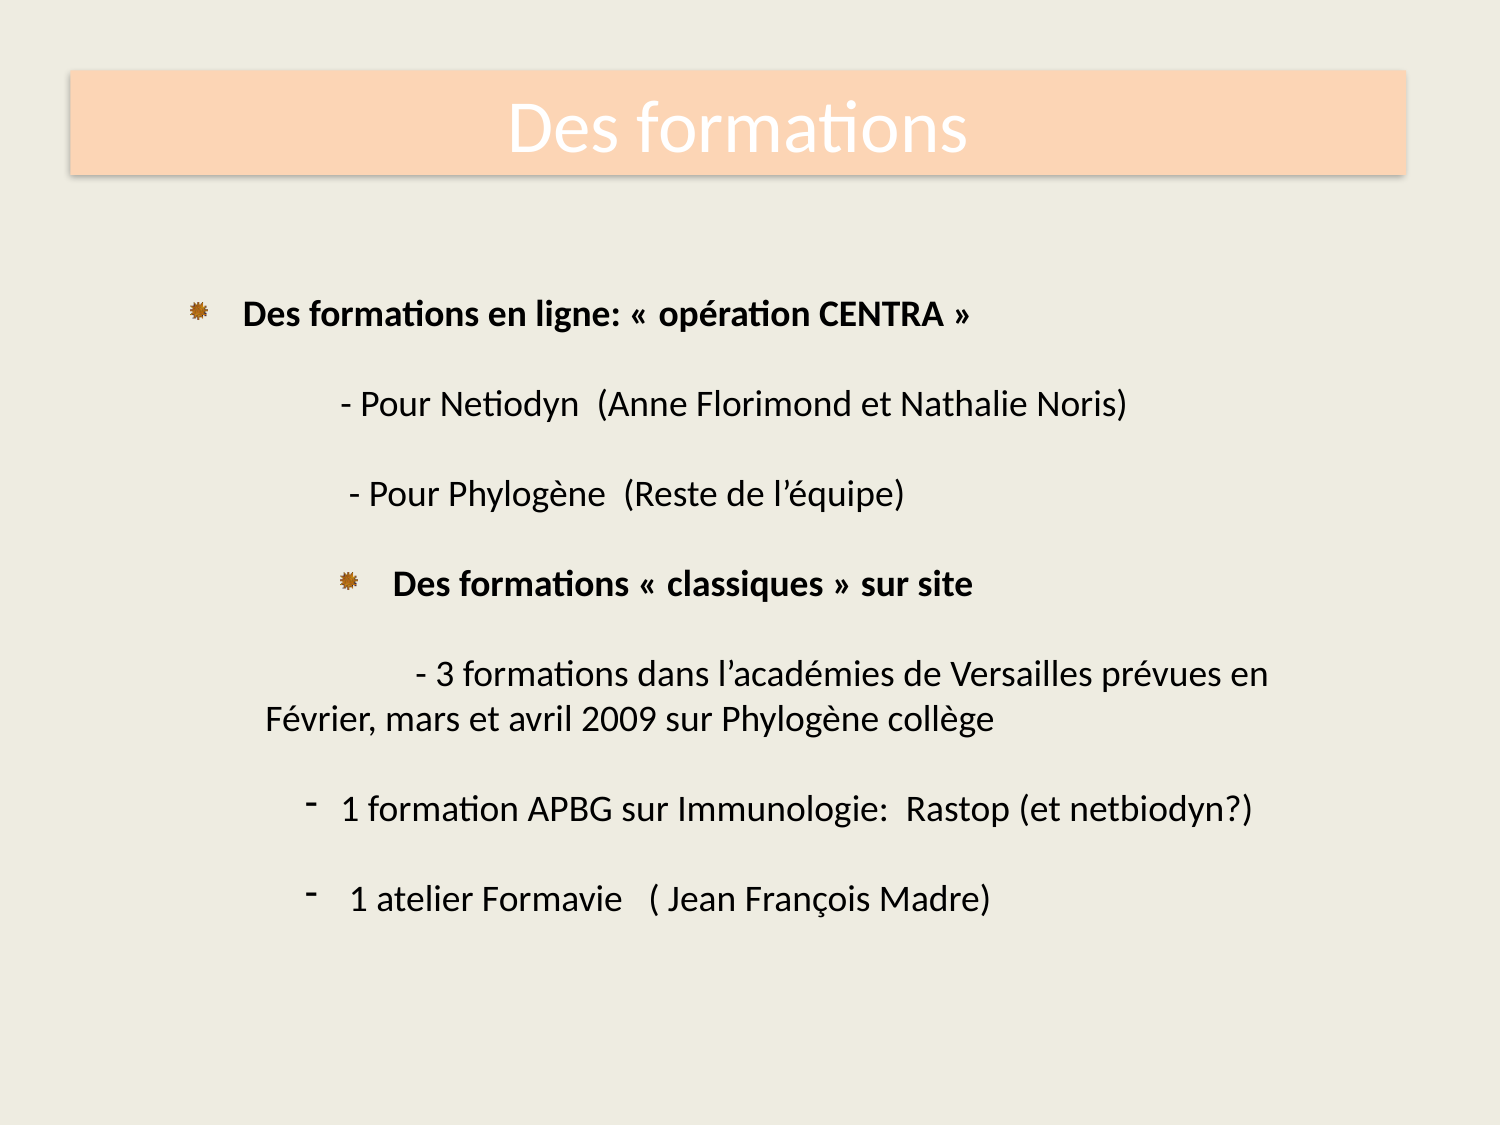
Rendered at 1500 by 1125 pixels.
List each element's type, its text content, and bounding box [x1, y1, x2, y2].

picture [340, 572, 358, 590]
picture [190, 302, 208, 320]
text_box Des formations [70, 70, 1407, 176]
text_box Des formations en ligne: « opération CENTRA » - Pour Netiodyn (Anne Florimond et Nathalie Noris) - Pour Phylogène (Reste de l’équipe) Des formations « classiques » sur site - 3 formations dans l’académies de Versailles prévues en Février, mars et avril 2009 sur Phylogène collège 1 formation APBG sur Immunologie: Rastop (et netbiodyn?) 1 atelier Formavie ( Jean François Madre) [175, 281, 1395, 926]
